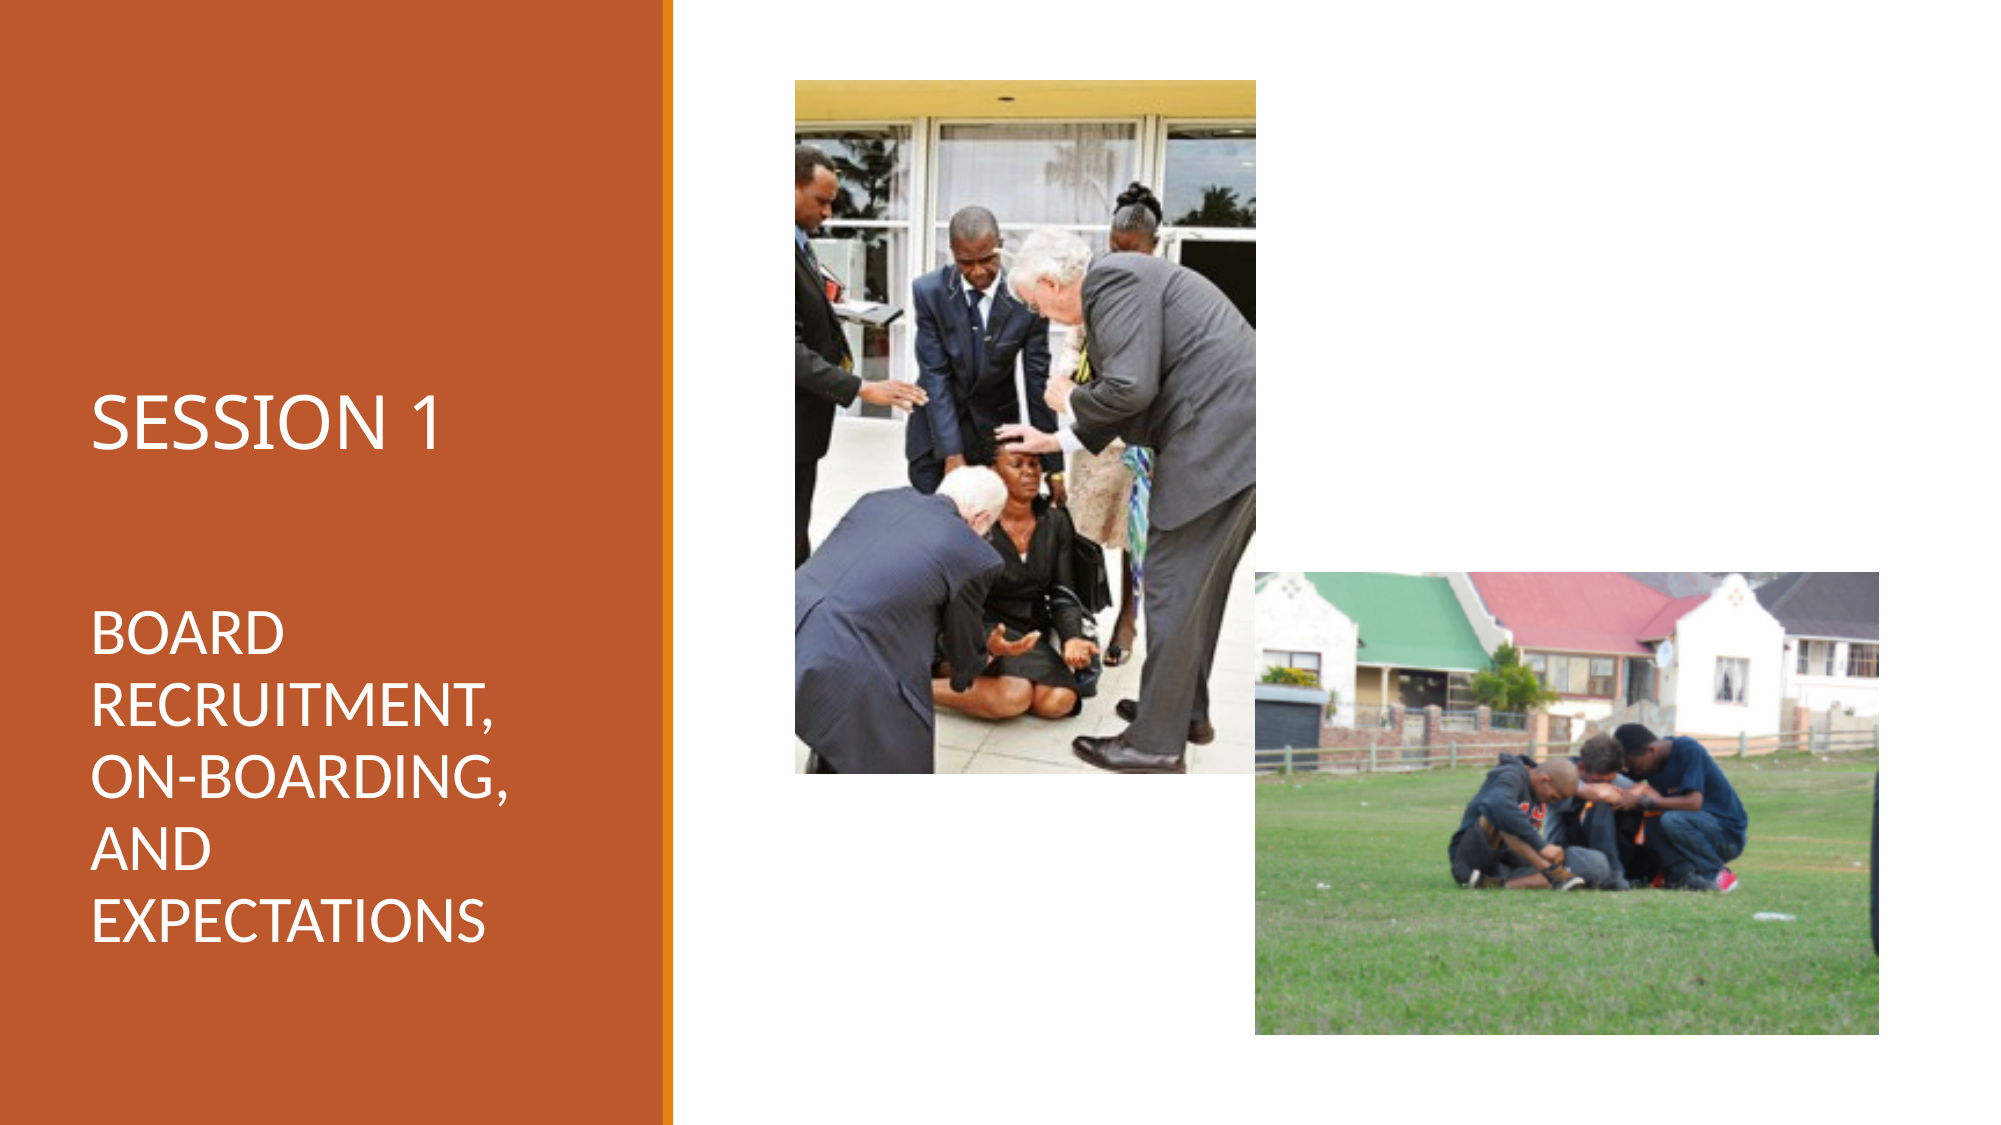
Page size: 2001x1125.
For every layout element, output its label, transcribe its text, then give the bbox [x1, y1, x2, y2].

title SESSION 1 [75, 97, 600, 473]
picture [1254, 572, 1880, 1035]
list BOARD RECRUITMENT, ON-BOARDING, AND EXPECTATIONS [75, 479, 600, 1035]
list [794, 79, 1256, 775]
